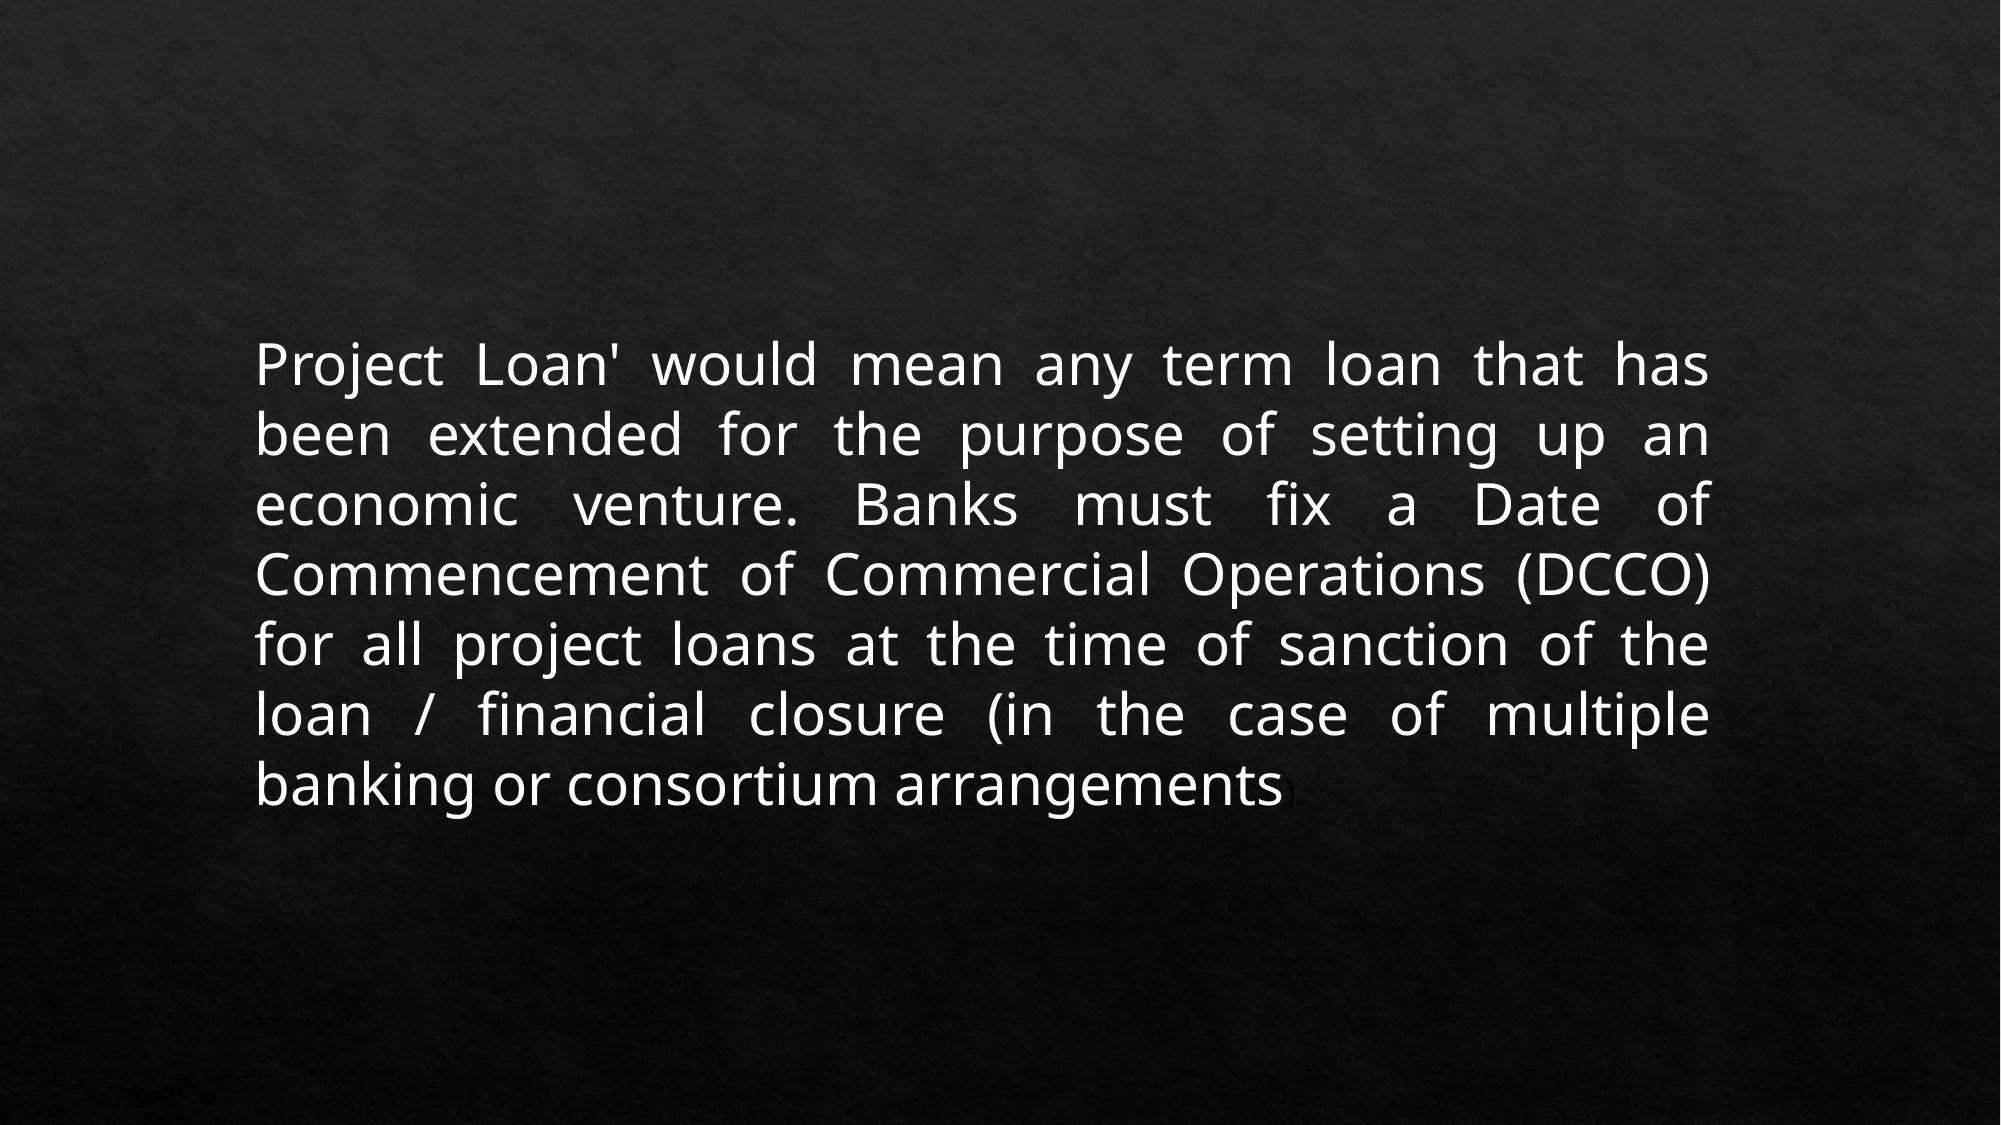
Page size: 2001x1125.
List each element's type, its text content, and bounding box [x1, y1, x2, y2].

text_box Project Loan' would mean any term loan that has been extended for the purpose of setting up an economic venture. Banks must fix a Date of Commencement of Commercial Operations (DCCO) for all project loans at the time of sanction of the loan / financial closure (in the case of multiple banking or consortium arrangements). [239, 320, 1726, 825]
